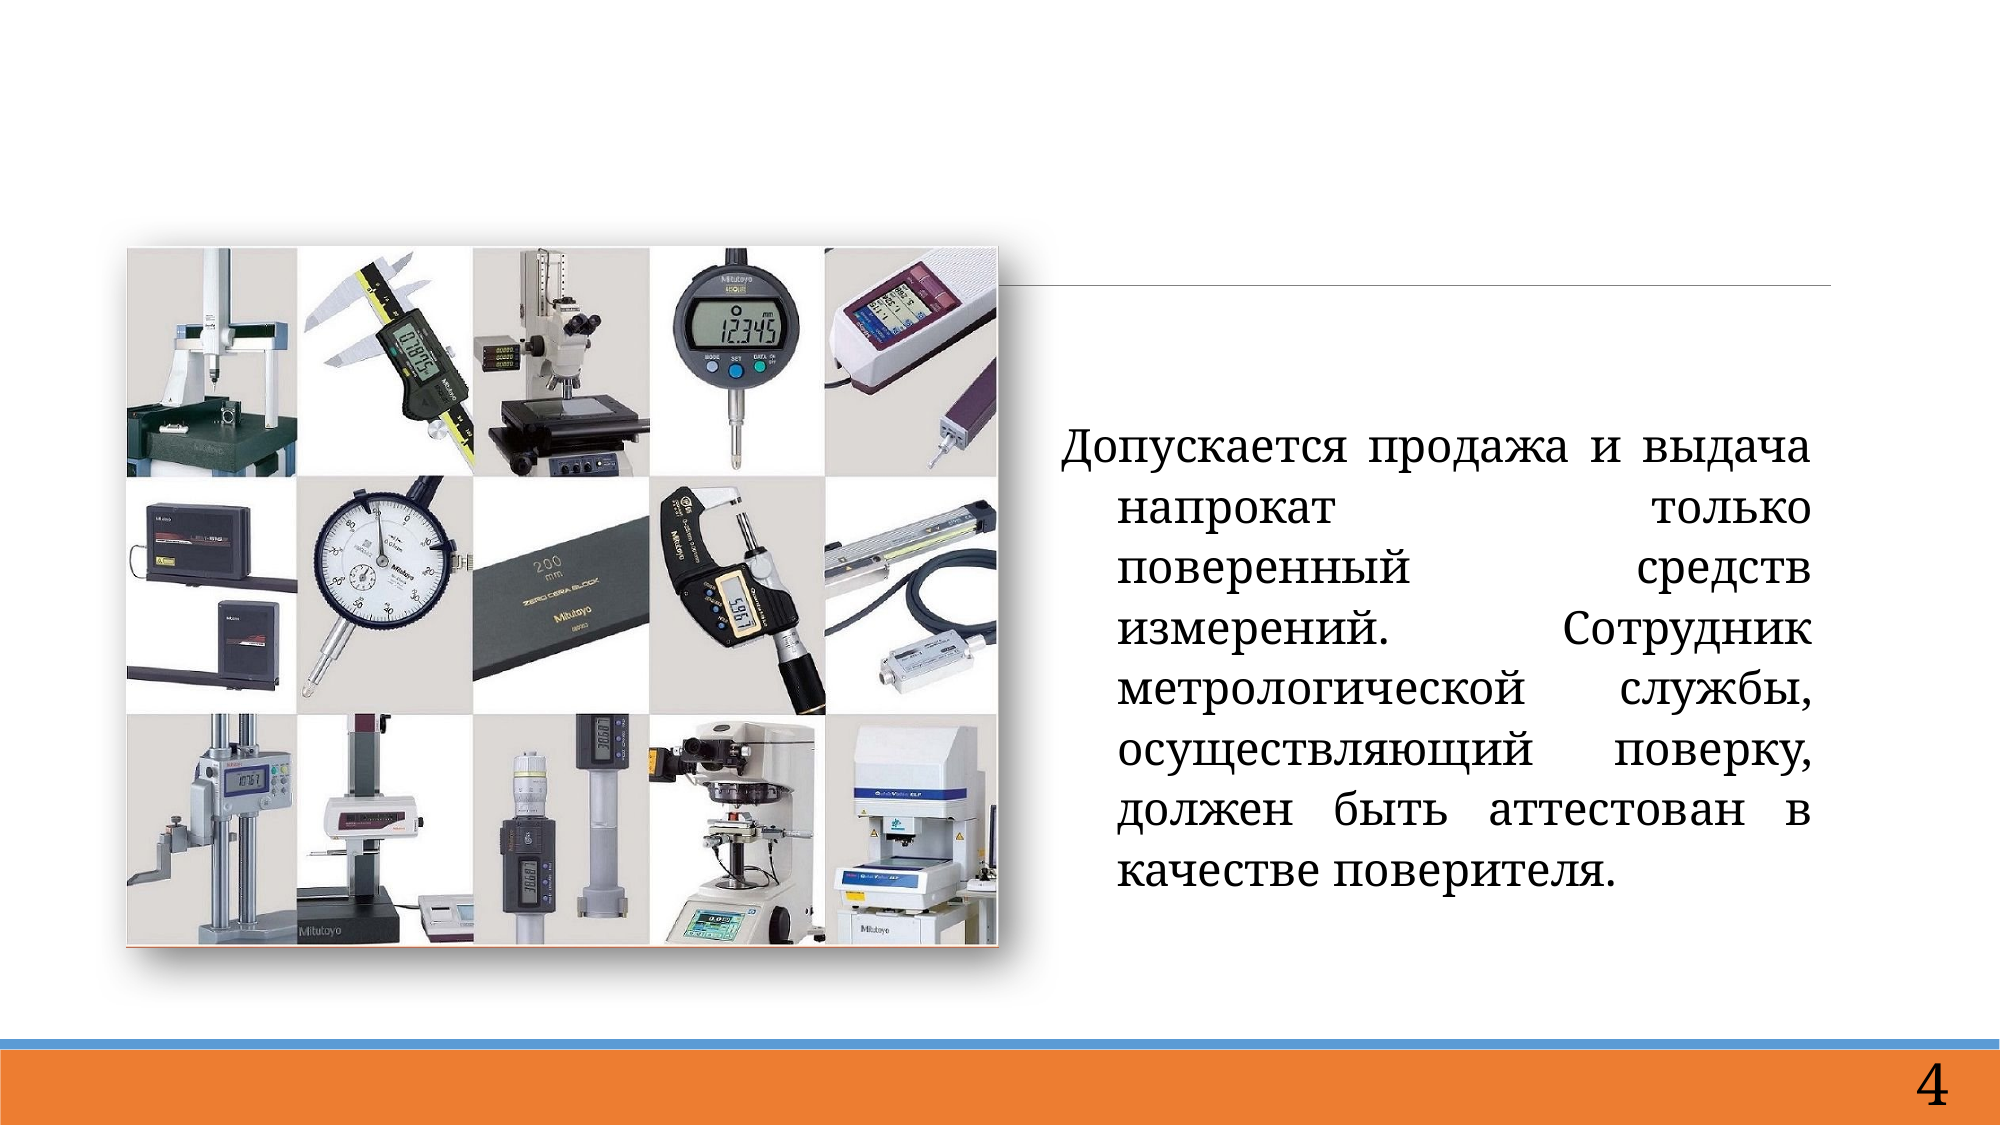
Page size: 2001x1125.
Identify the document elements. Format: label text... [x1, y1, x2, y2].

text_box Допускается продажа и выдача напрокат только поверенный средств измерений. Сотрудник метрологической службы, осуществляющий поверку, должен быть аттестован в качестве поверителя. [1046, 404, 1828, 903]
text_box 4 [1901, 1037, 1977, 1125]
picture [125, 245, 999, 948]
